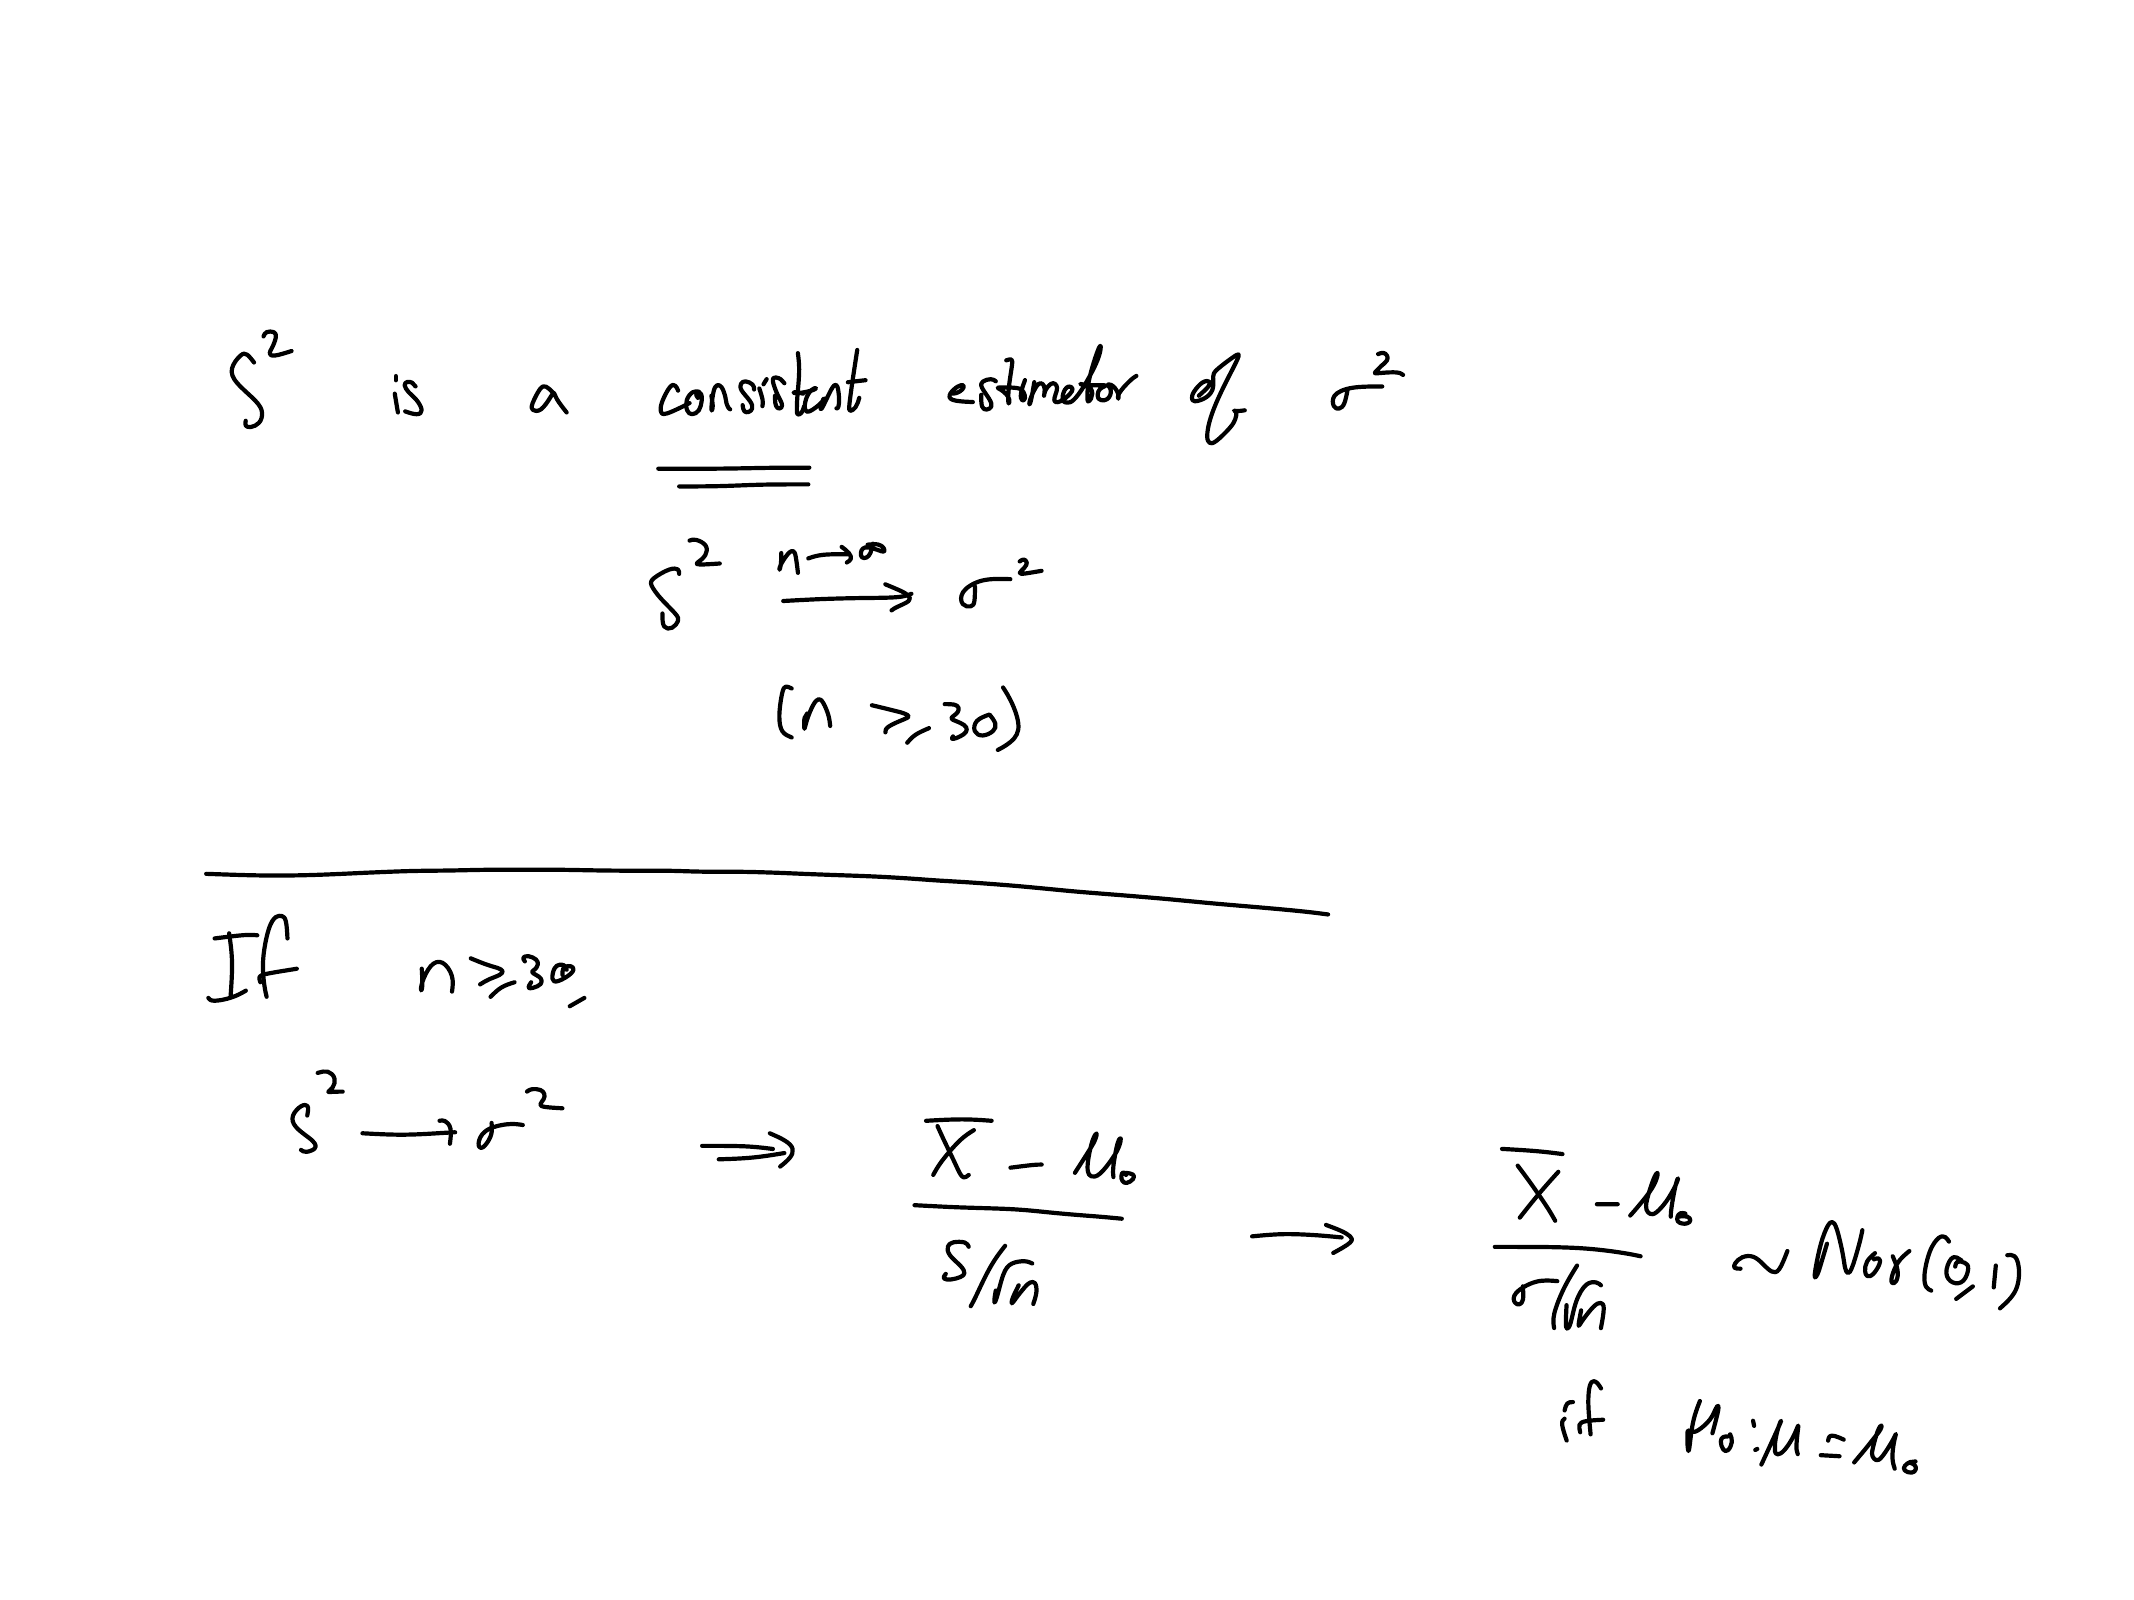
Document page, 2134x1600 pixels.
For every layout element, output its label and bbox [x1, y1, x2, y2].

text_box [205, 331, 2020, 1473]
